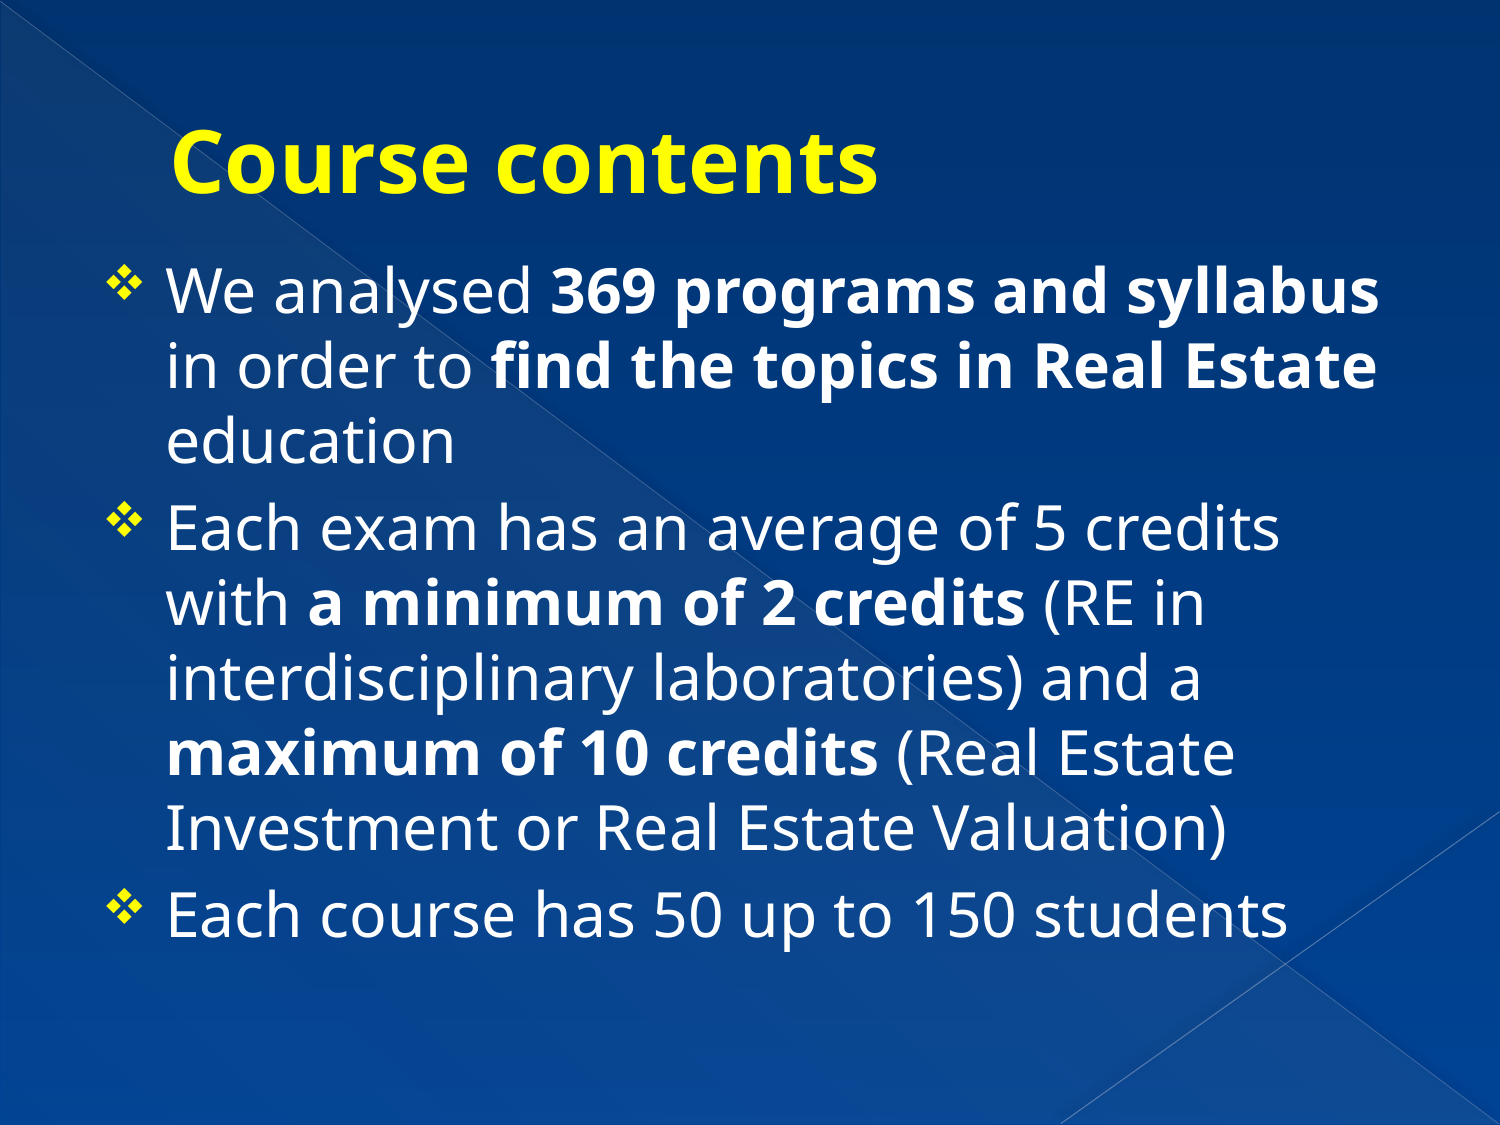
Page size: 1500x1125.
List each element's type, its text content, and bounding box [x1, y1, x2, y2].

title Course contents [75, 43, 1425, 274]
list We analysed 369 programs and syllabus in order to find the topics in Real Estate education Each exam has an average of 5 credits with a minimum of 2 credits (RE in interdisciplinary laboratories) and a maximum of 10 credits (Real Estate Investment or Real Estate Valuation) Each course has 50 up to 150 students [76, 243, 1427, 994]
